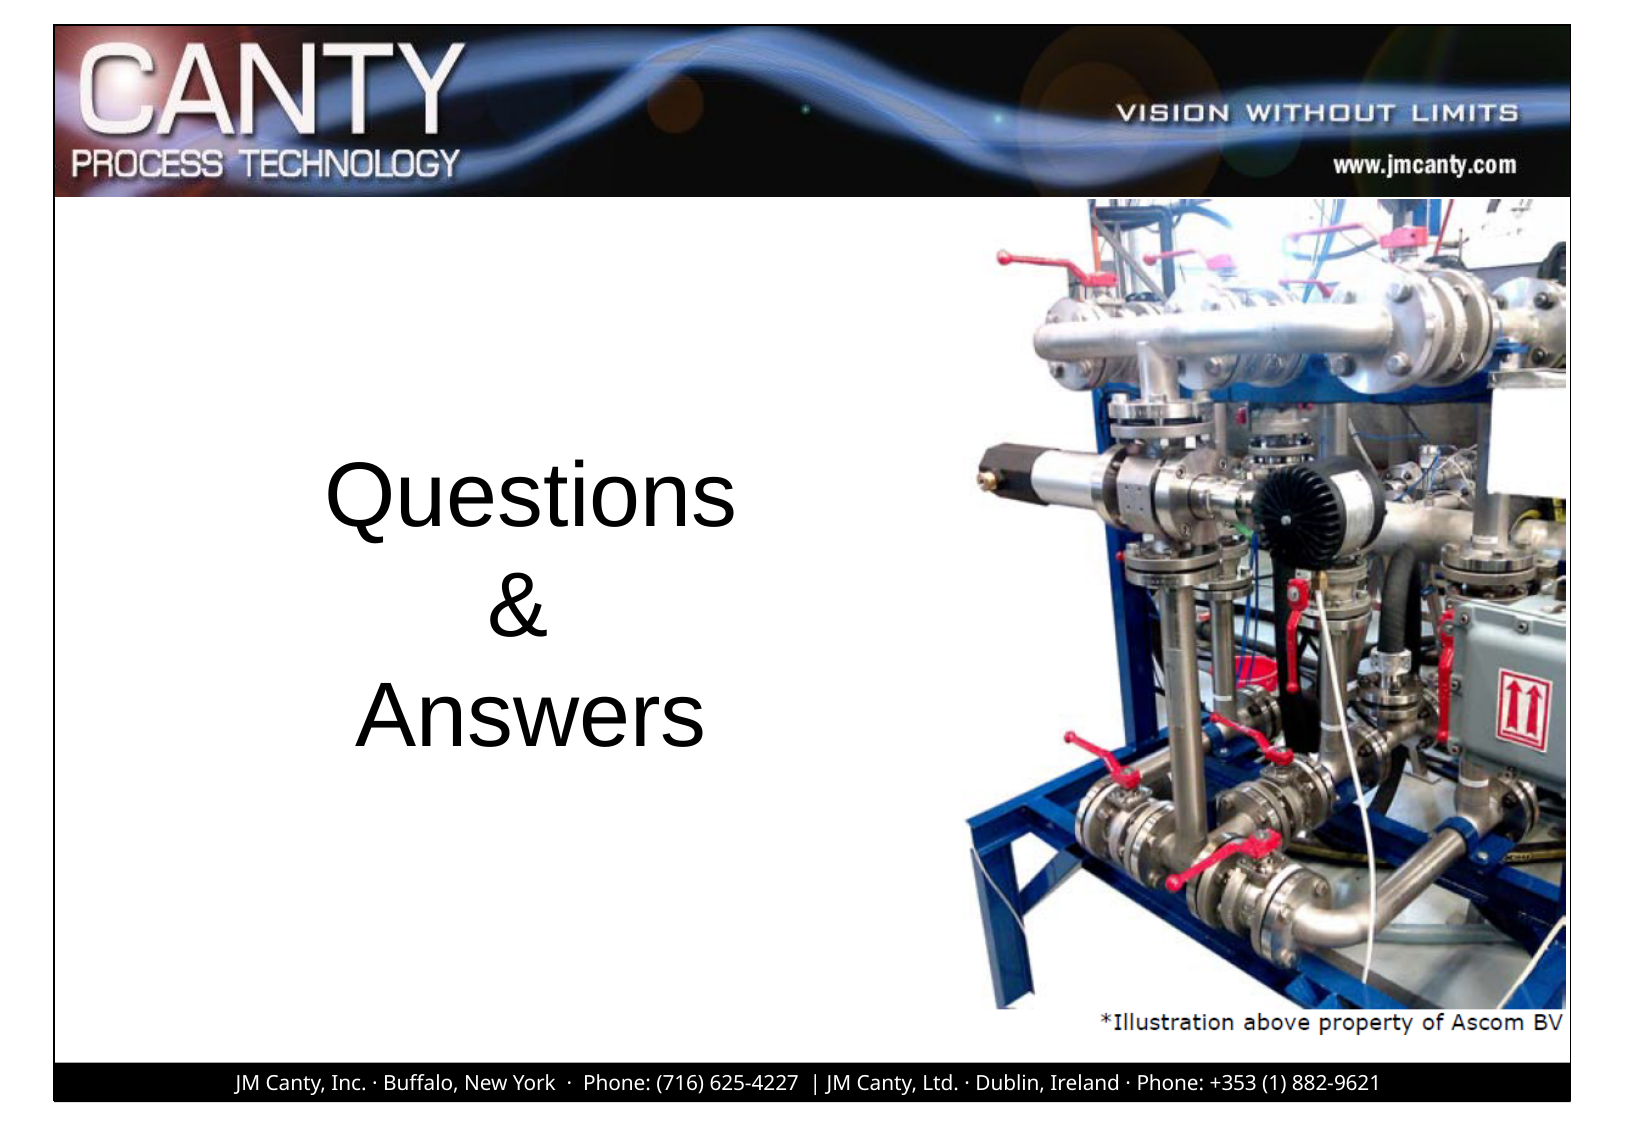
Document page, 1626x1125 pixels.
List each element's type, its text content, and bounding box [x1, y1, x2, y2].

picture [962, 199, 1566, 1035]
title Questions & Answers [112, 424, 951, 776]
text_box [54, 205, 1571, 1100]
picture [53, 24, 1571, 197]
